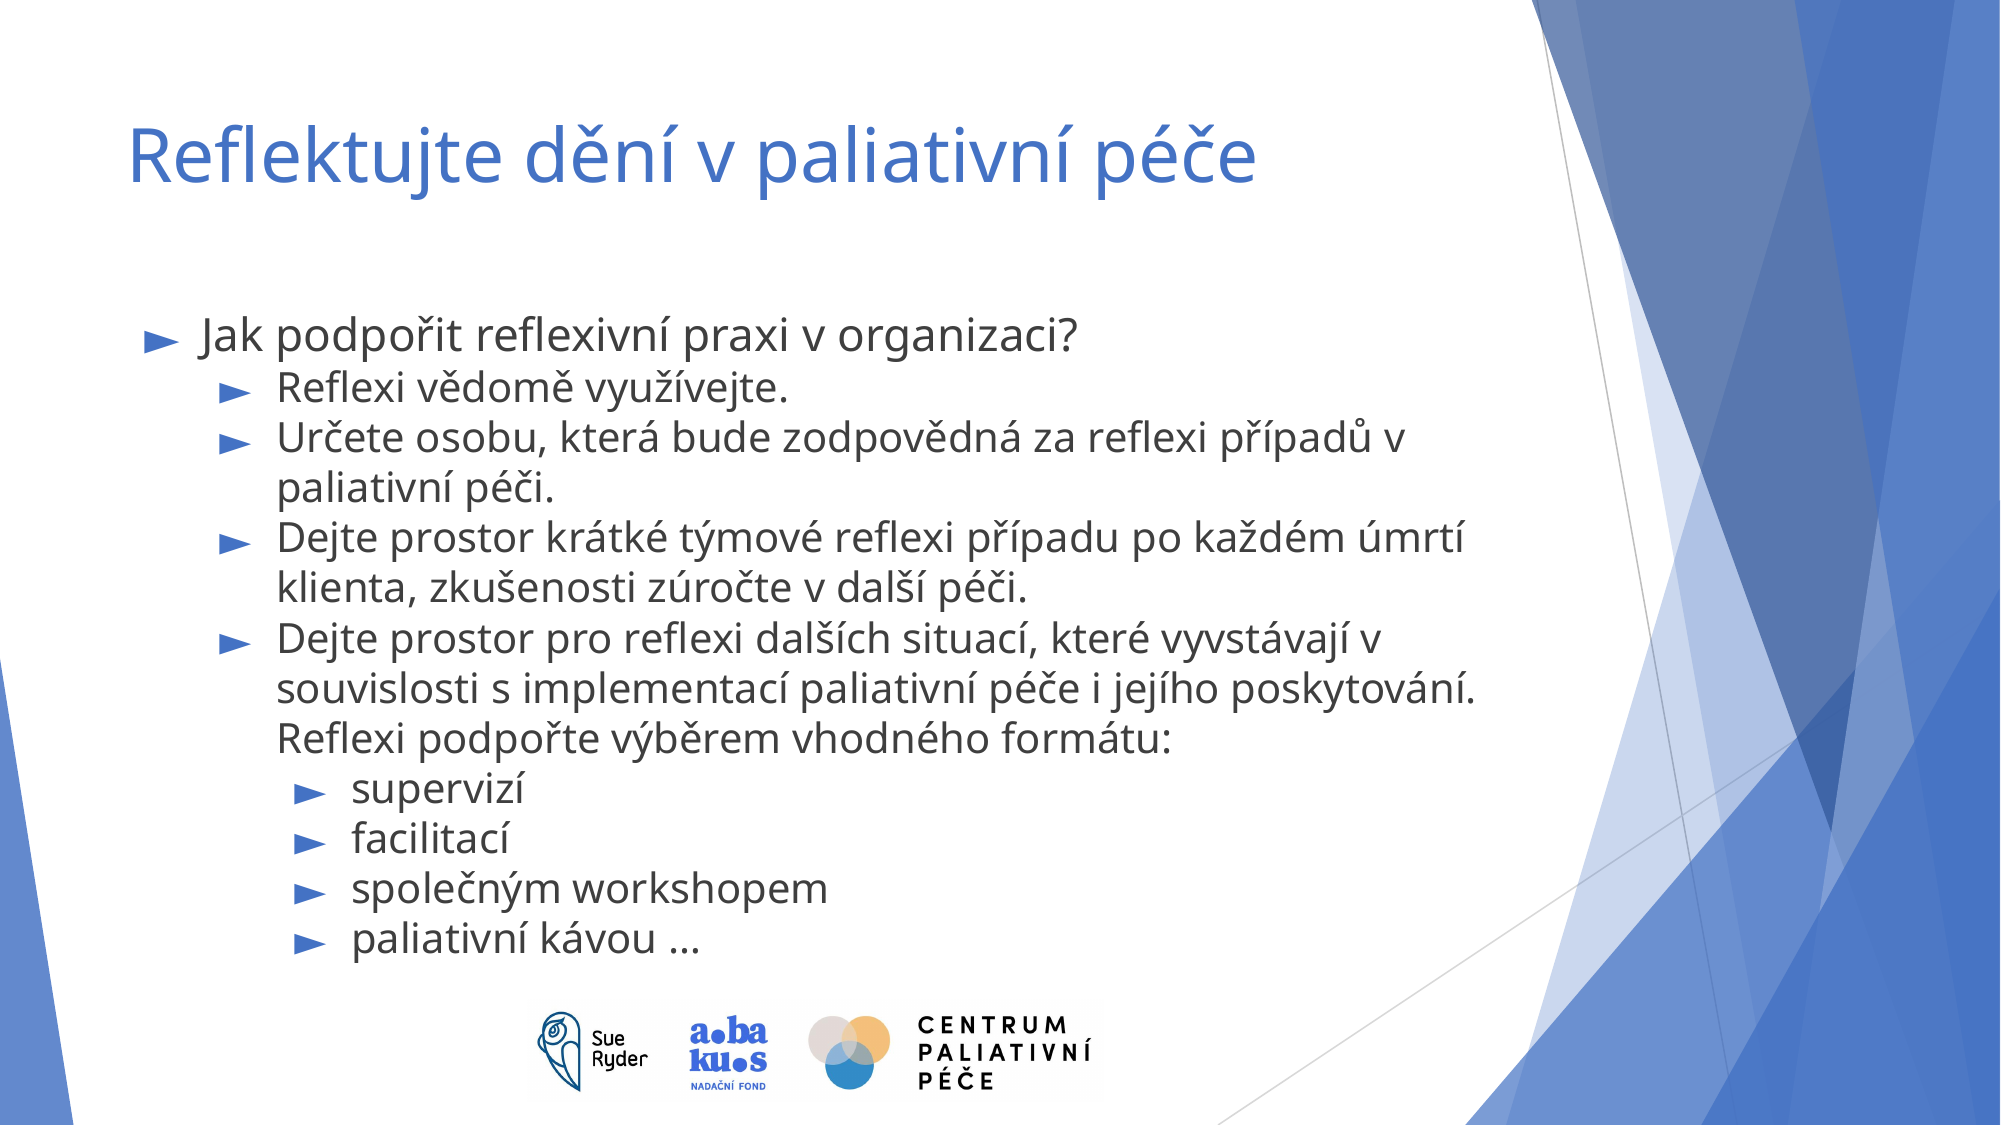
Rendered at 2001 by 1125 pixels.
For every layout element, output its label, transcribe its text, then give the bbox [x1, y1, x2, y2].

list Jak podpořit reflexivní praxi v organizaci? Reflexi vědomě využívejte. Určete osobu, která bude zodpovědná za reflexi případů v paliativní péči. Dejte prostor krátké týmové reflexi případu po každém úmrtí klienta, zkušenosti zúročte v další péči. Dejte prostor pro reflexi dalších situací, které vyvstávají v souvislosti s implementací paliativní péče i jejího poskytování. Reflexi podpořte výběrem vhodného formátu: supervizí facilitací společným workshopem paliativní kávou … [111, 298, 1522, 992]
picture [527, 999, 1104, 1102]
title Reflektujte dění v paliativní péče [111, 99, 1522, 298]
